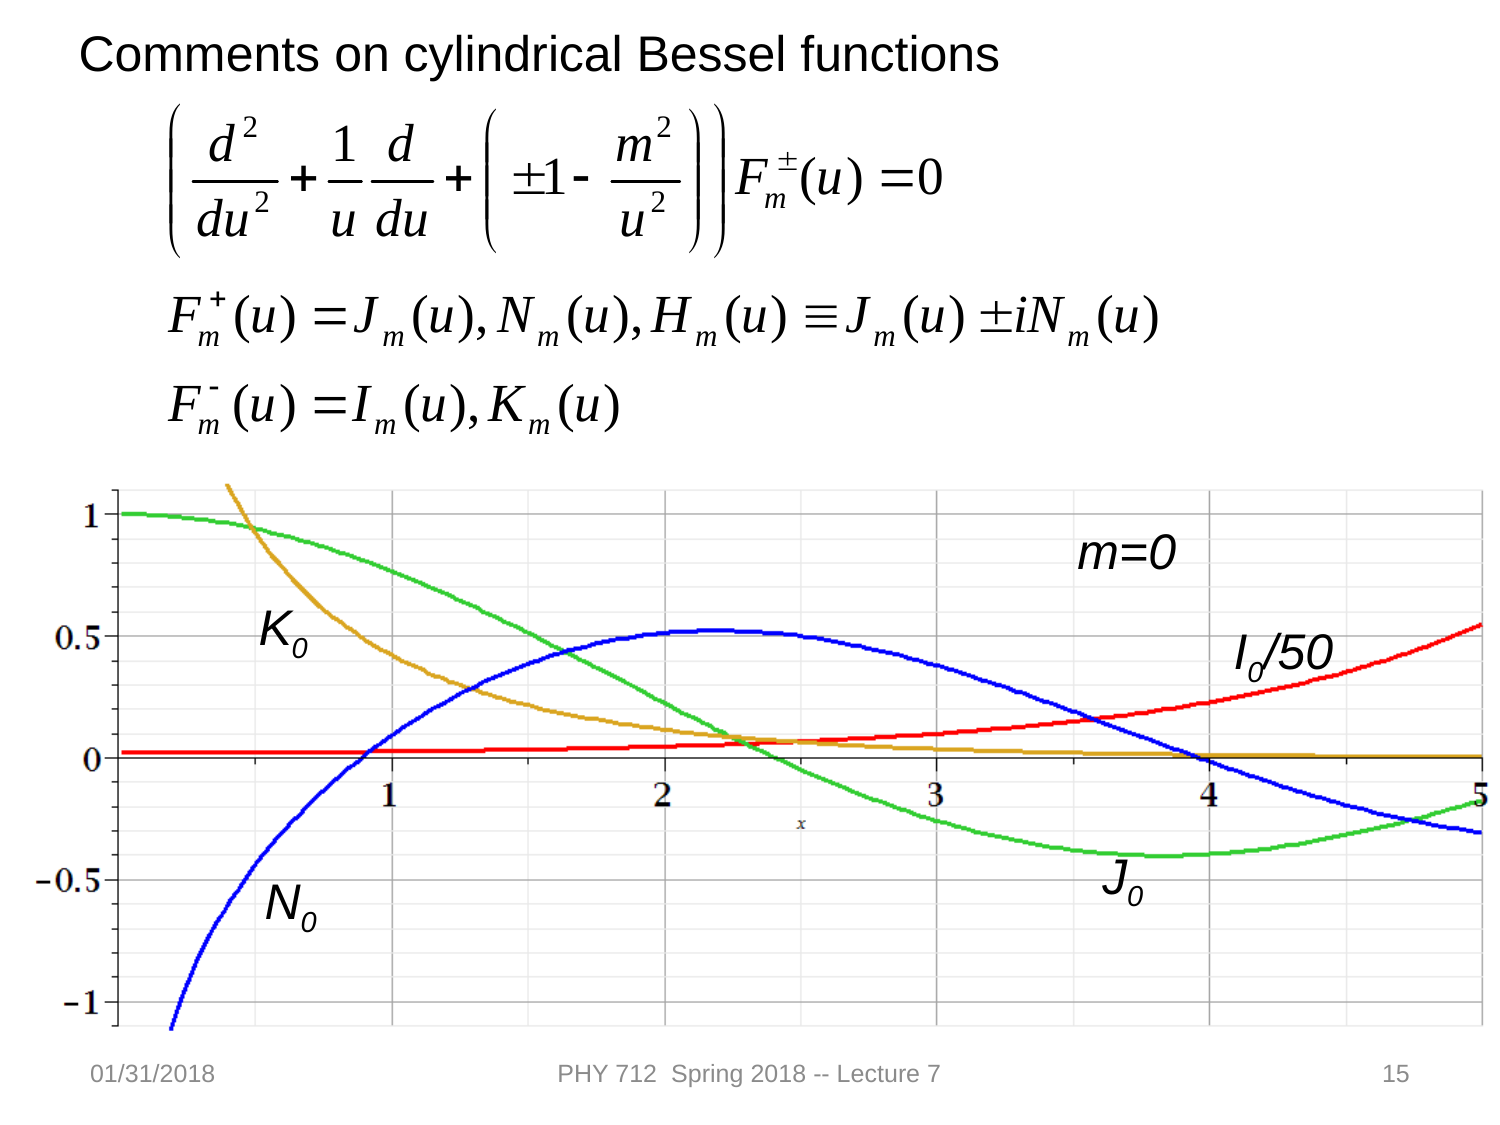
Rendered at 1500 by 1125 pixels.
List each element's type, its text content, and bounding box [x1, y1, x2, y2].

picture [0, 477, 1500, 1038]
slide_number 15 [1074, 1046, 1425, 1103]
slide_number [75, 1046, 425, 1103]
text_box Comments on cylindrical Bessel functions [63, 14, 1252, 89]
footer PHY 712 Spring 2018 -- Lecture 7 [512, 1046, 988, 1103]
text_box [158, 92, 1169, 445]
